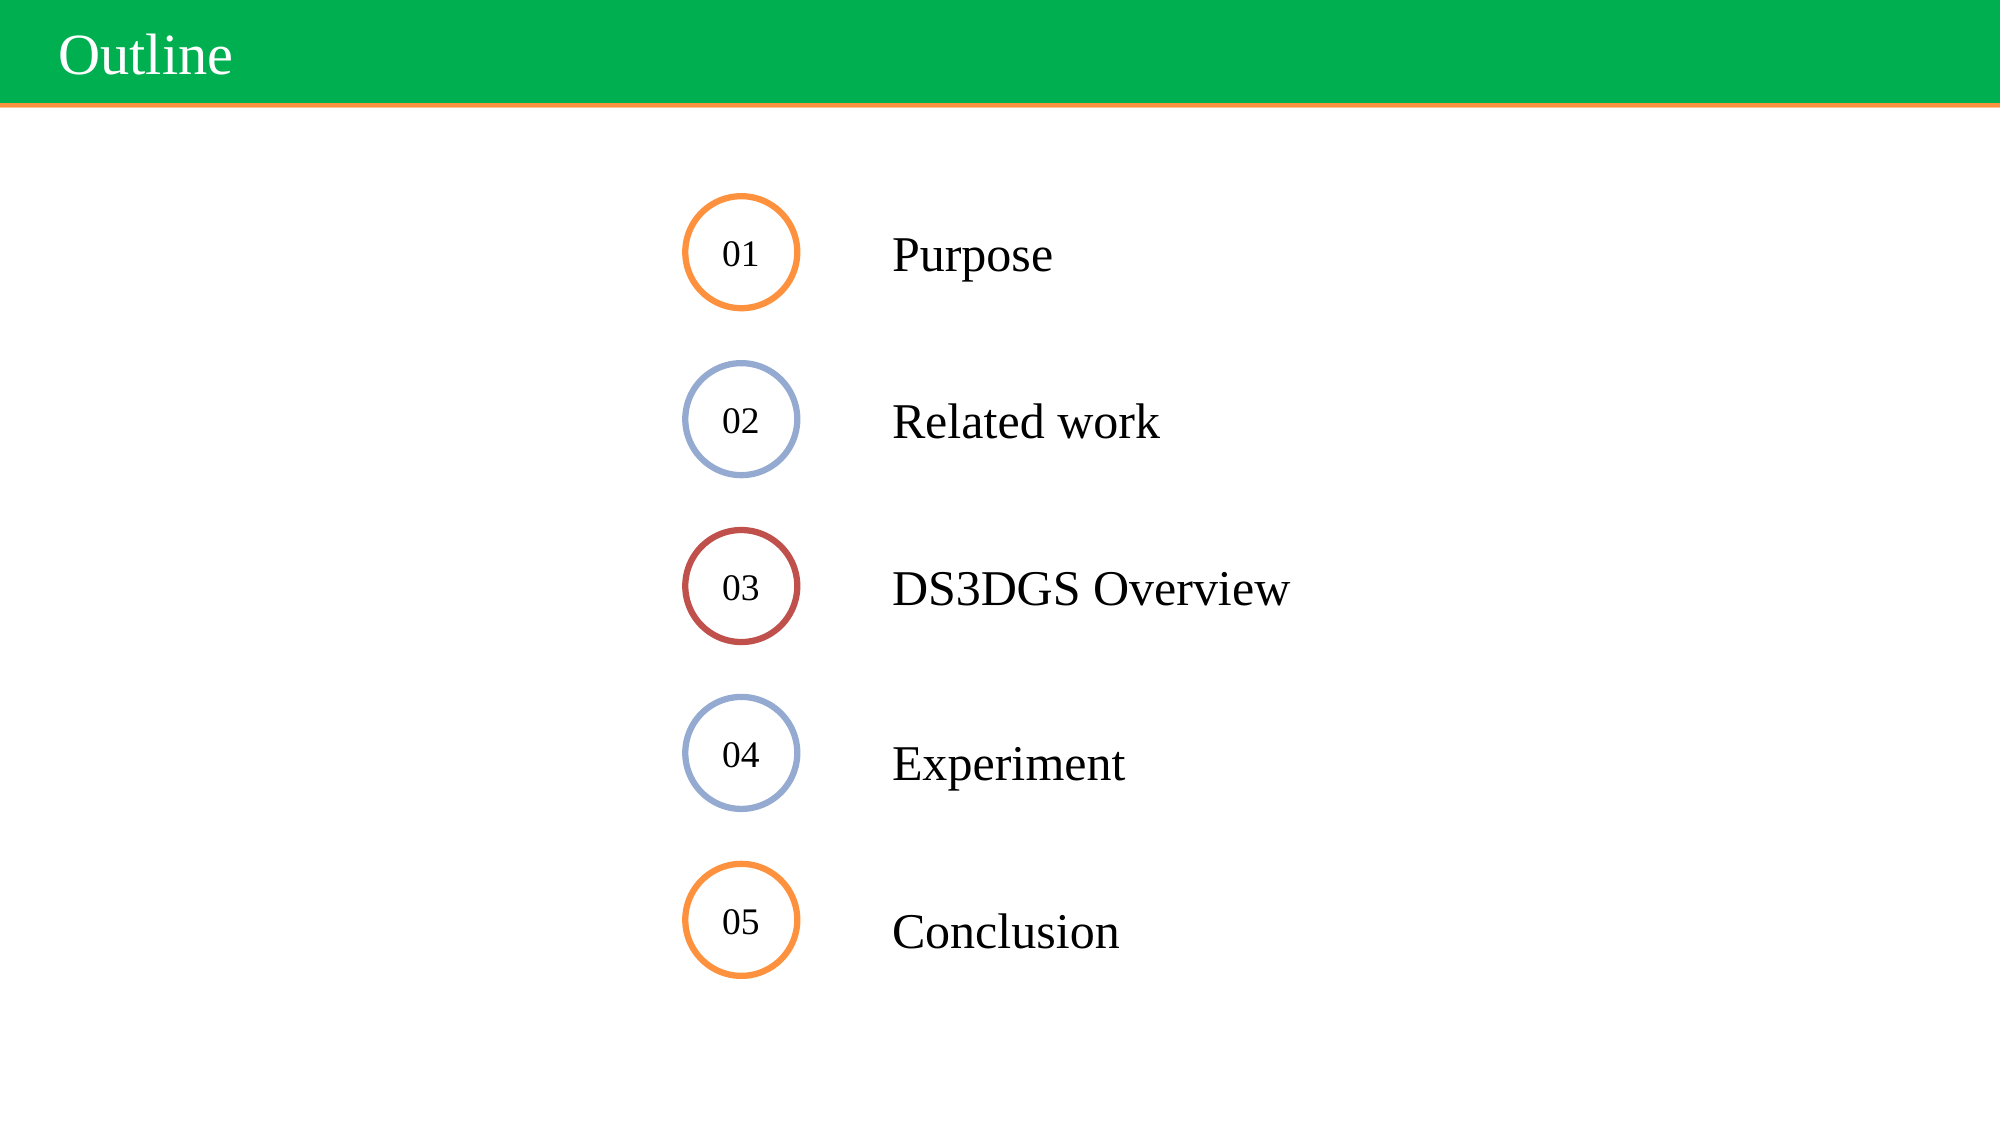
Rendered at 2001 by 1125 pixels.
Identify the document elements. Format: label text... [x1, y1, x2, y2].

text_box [685, 696, 798, 809]
text_box 01 [707, 221, 776, 282]
text_box Conclusion [877, 890, 1413, 966]
text_box Outline [0, 0, 2000, 103]
text_box Related work [877, 381, 1413, 457]
text_box Purpose [877, 213, 1413, 289]
text_box Experiment [877, 722, 1413, 798]
text_box [685, 196, 798, 309]
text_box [685, 363, 798, 476]
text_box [685, 529, 1413, 643]
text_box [685, 863, 798, 976]
